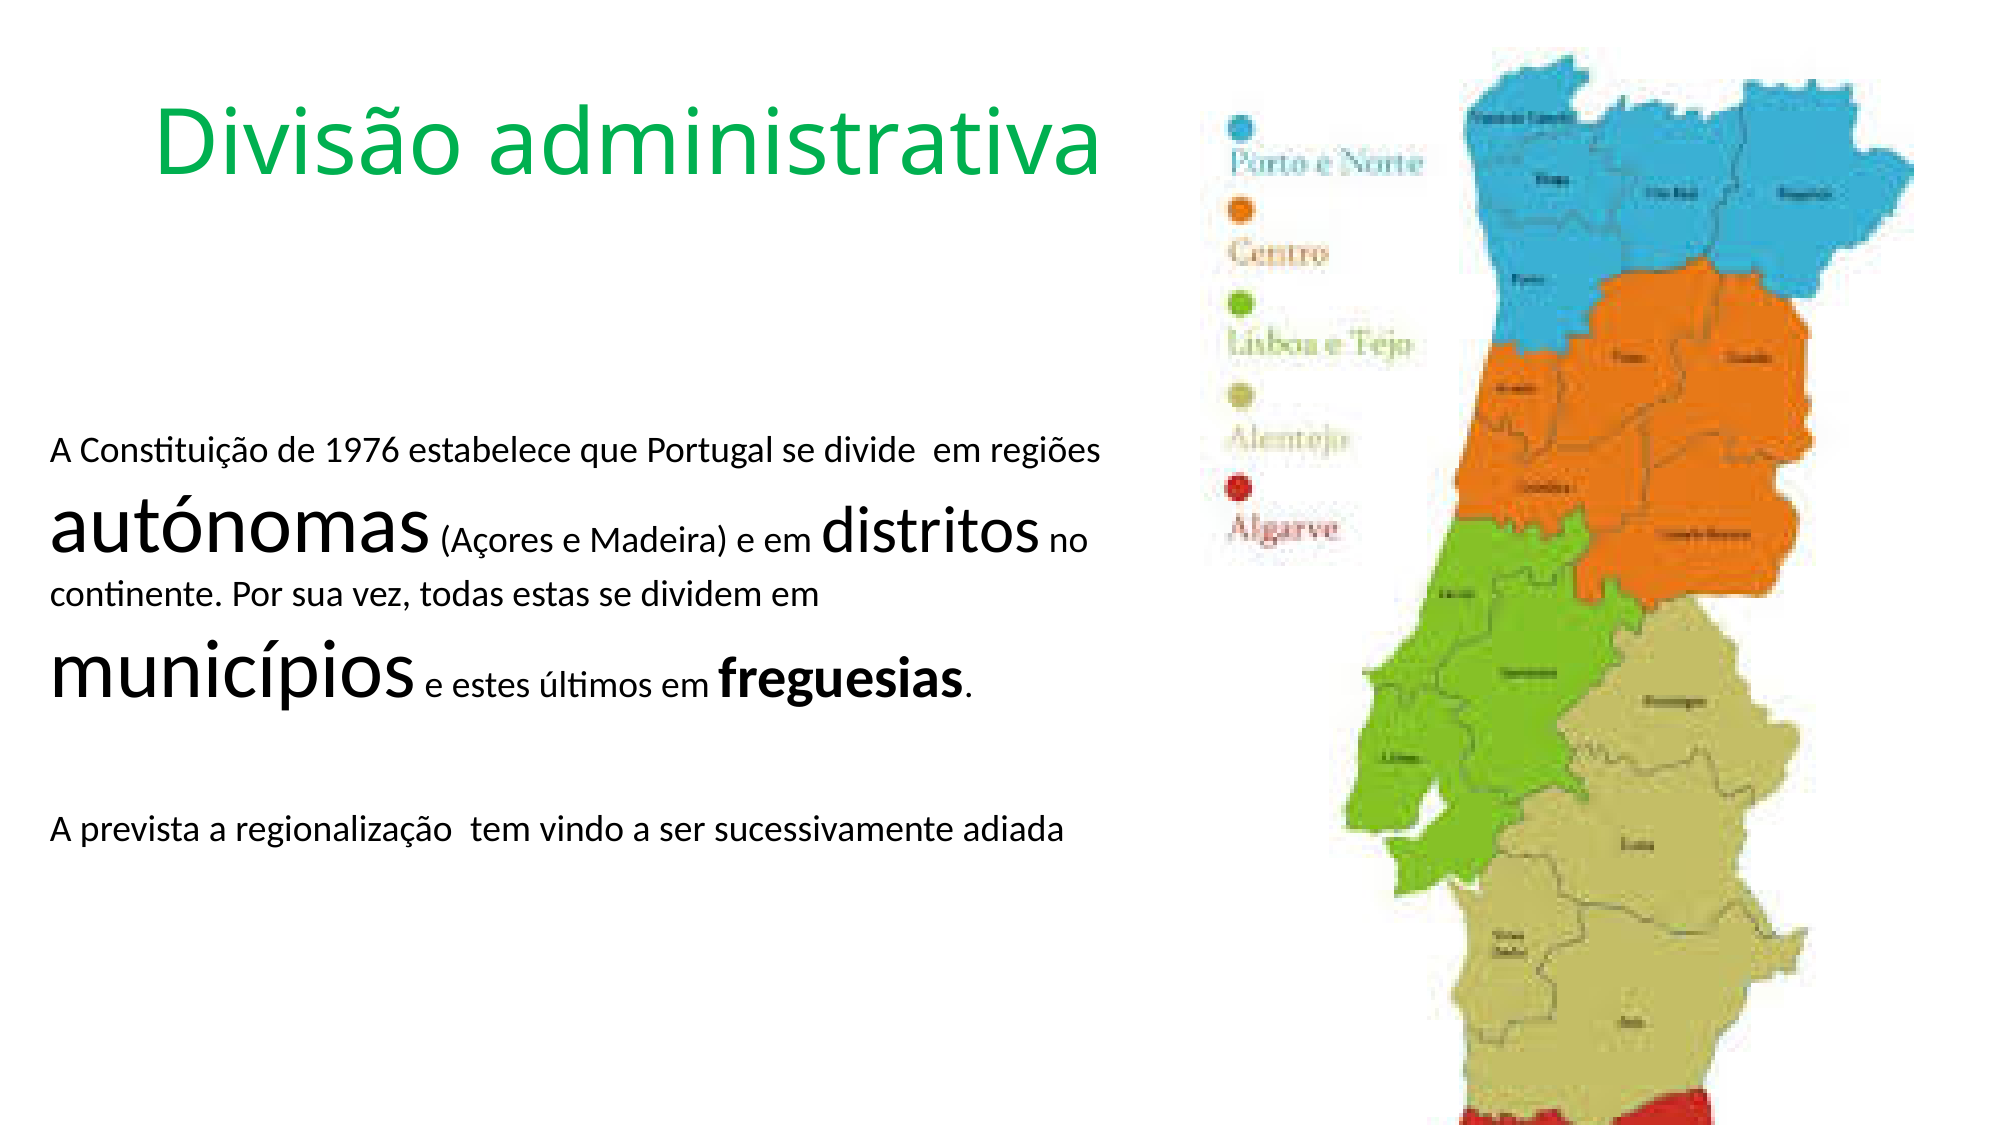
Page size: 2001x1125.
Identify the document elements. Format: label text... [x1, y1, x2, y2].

title Divisão administrativa [137, 11, 1857, 278]
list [1200, 47, 1914, 1125]
text_box A Constituição de 1976 estabelece que Portugal se divide em regiões autónomas (Açores e Madeira) e em distritos no continente. Por sua vez, todas estas se dividem em municípios e estes últimos em freguesias. A prevista a regionalização tem vindo a ser sucessivamente adiada [35, 417, 1172, 857]
